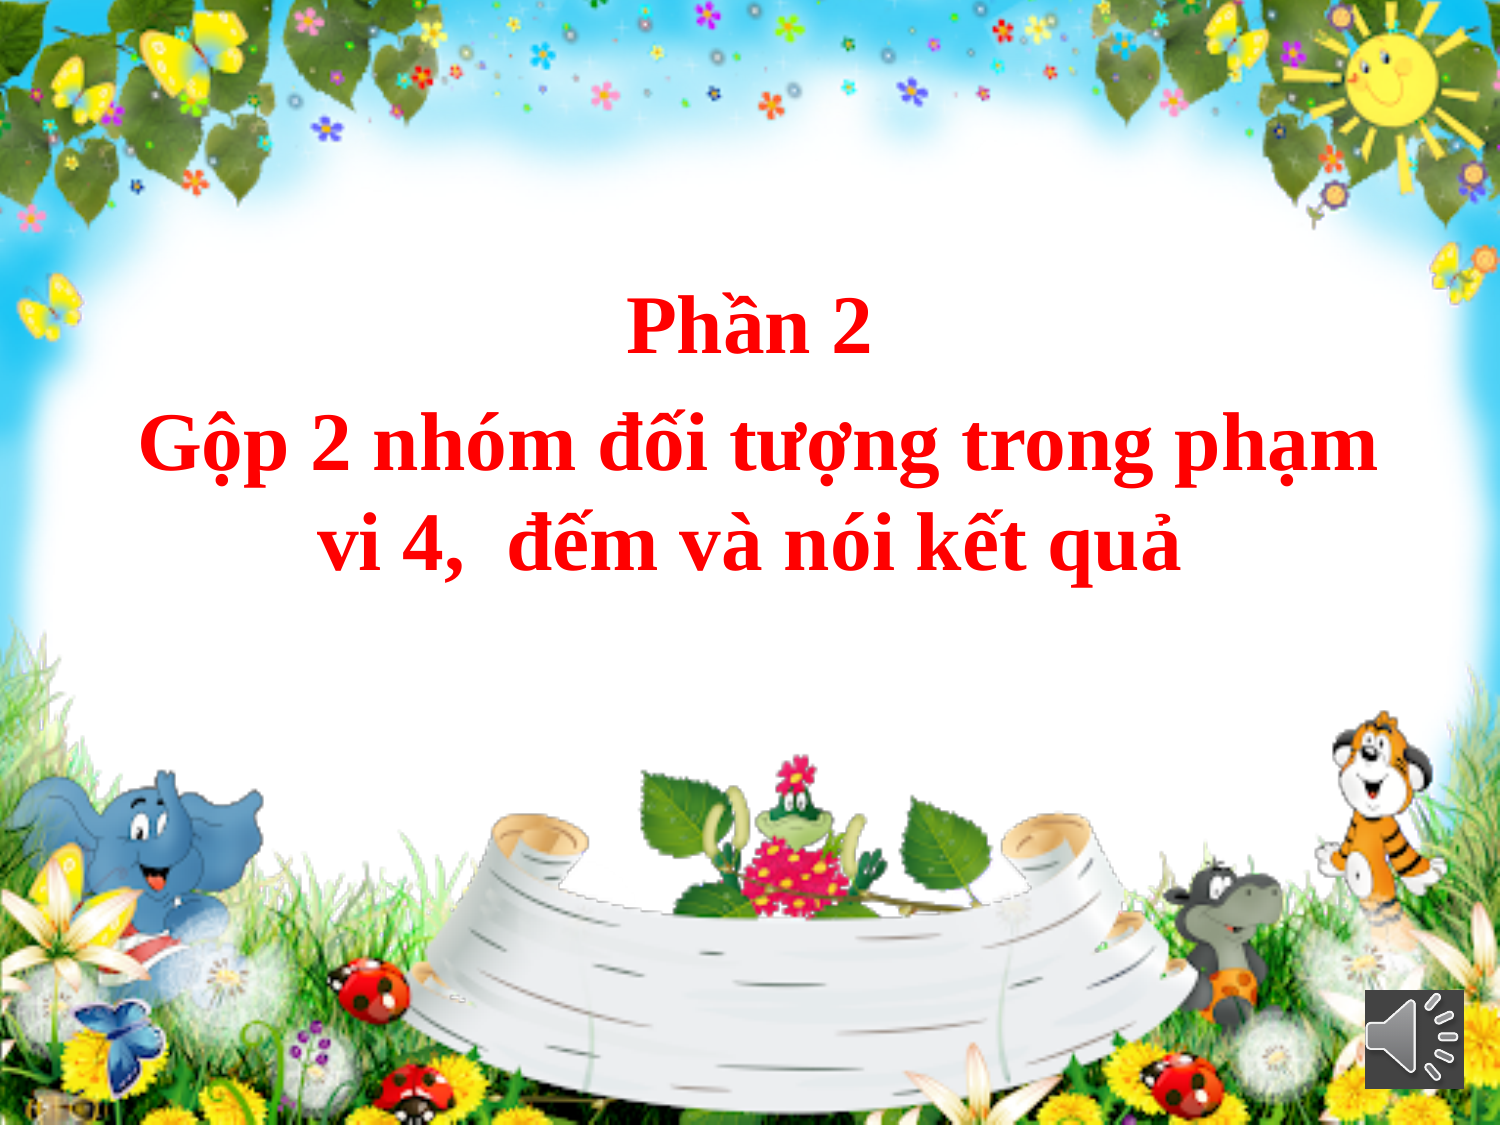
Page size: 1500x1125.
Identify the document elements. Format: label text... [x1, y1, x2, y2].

list Phần 2 Gộp 2 nhóm đối tượng trong phạm vi 4, đếm và nói kết quả [75, 262, 1425, 1005]
picture [0, 0, 1500, 1125]
